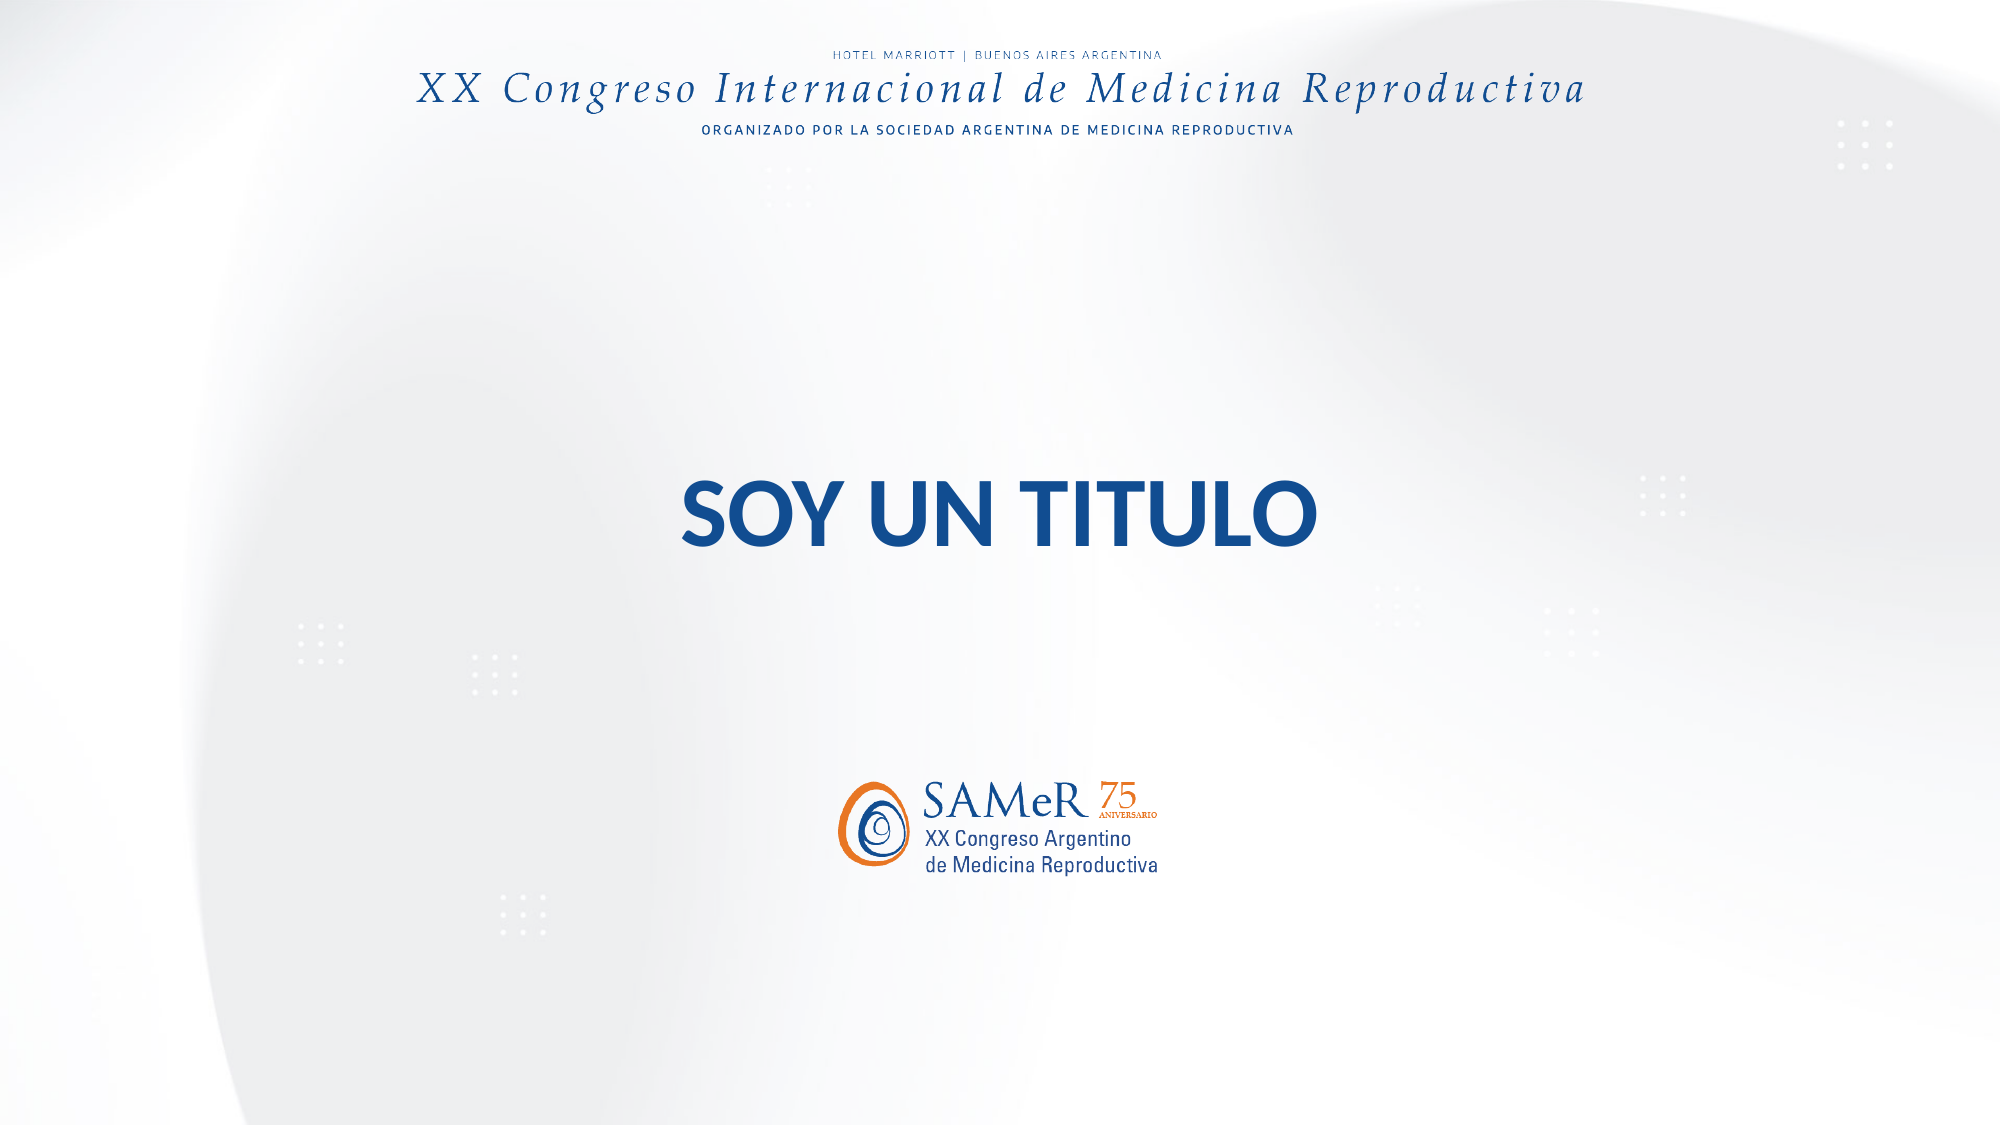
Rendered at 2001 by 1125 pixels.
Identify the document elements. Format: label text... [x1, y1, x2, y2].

text_box SOY UN TITULO [103, 439, 1897, 574]
picture [824, 762, 1176, 891]
picture [395, 31, 1604, 152]
